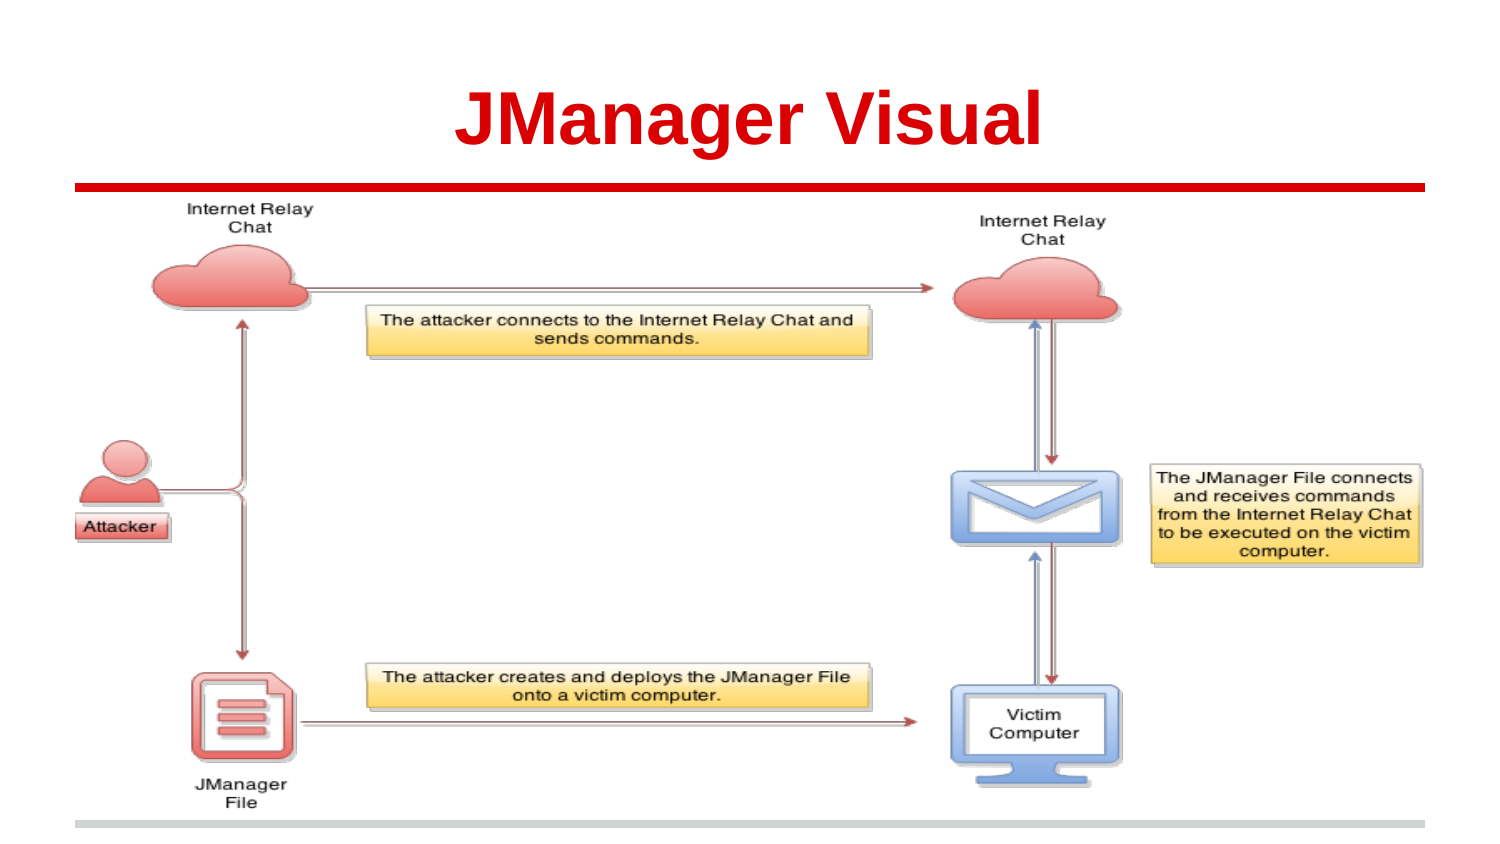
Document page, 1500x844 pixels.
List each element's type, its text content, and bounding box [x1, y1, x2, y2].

picture [74, 196, 1426, 824]
title JManager Visual [75, 33, 1425, 175]
